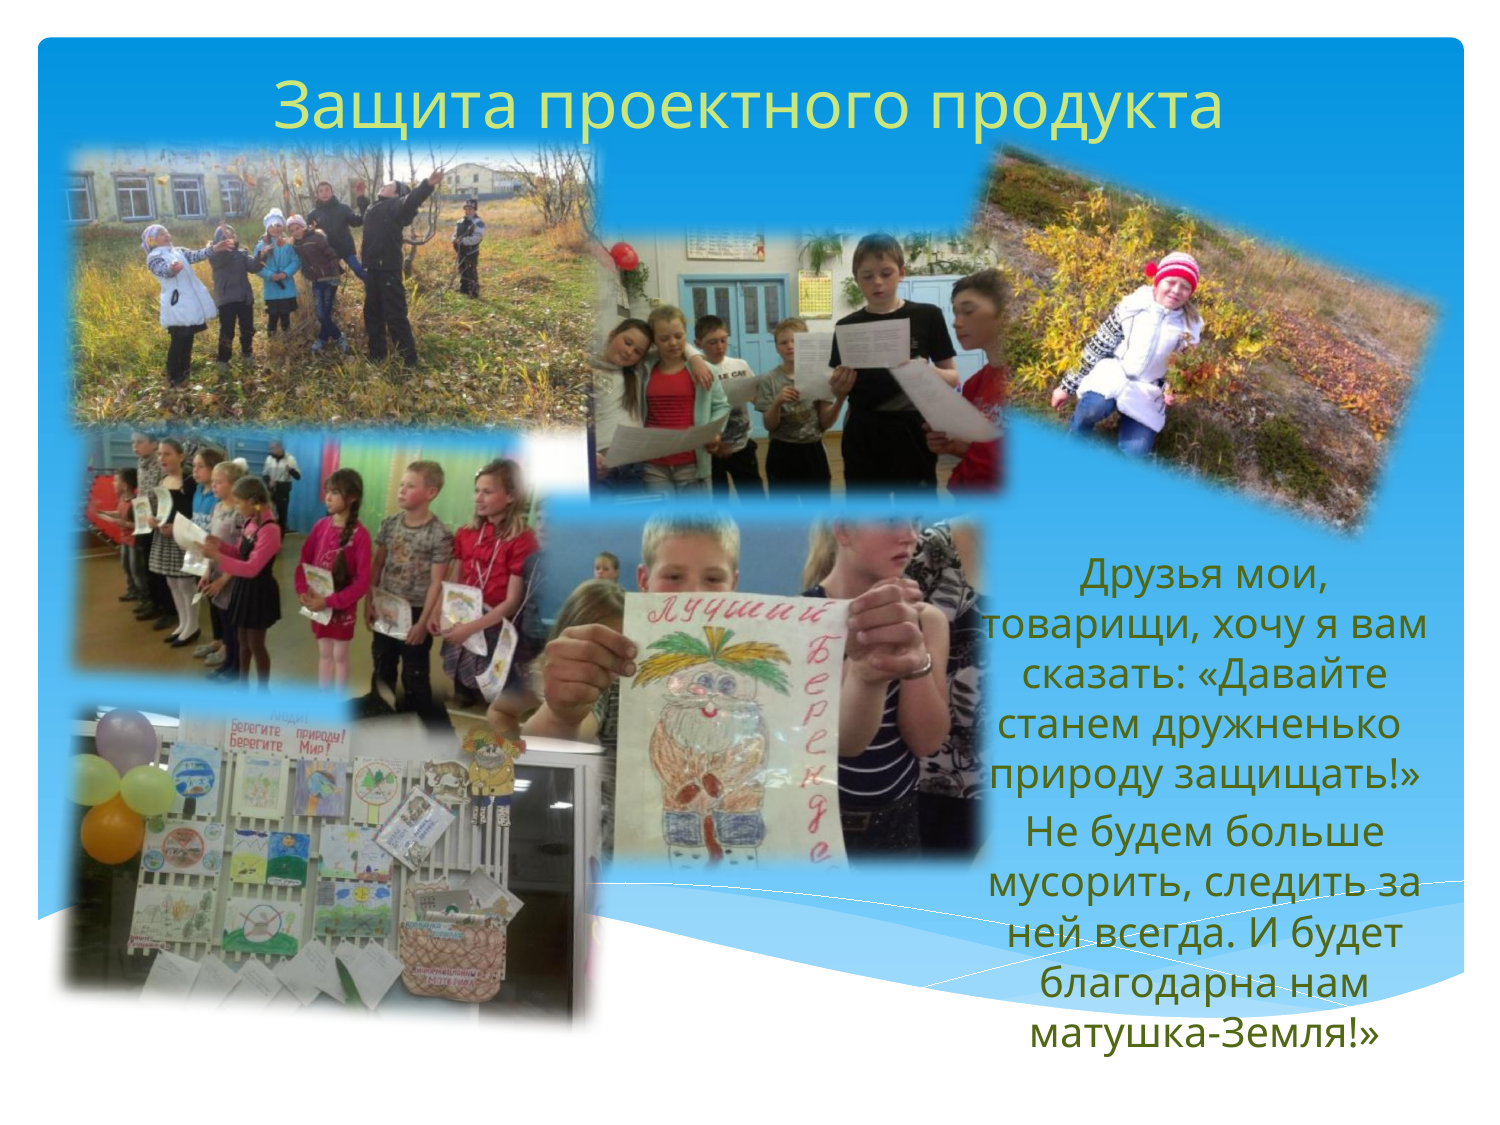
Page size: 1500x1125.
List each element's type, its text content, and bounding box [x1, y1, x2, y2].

subtitle Друзья мои, товарищи, хочу я вам сказать: «Давайте станем дружненько природу защищать!» Не будем больше мусорить, следить за ней всегда. И будет благодарна нам матушка-Земля!» [962, 538, 1447, 1071]
title Защита проектного продукта [112, 54, 1388, 149]
picture [52, 132, 1438, 1023]
